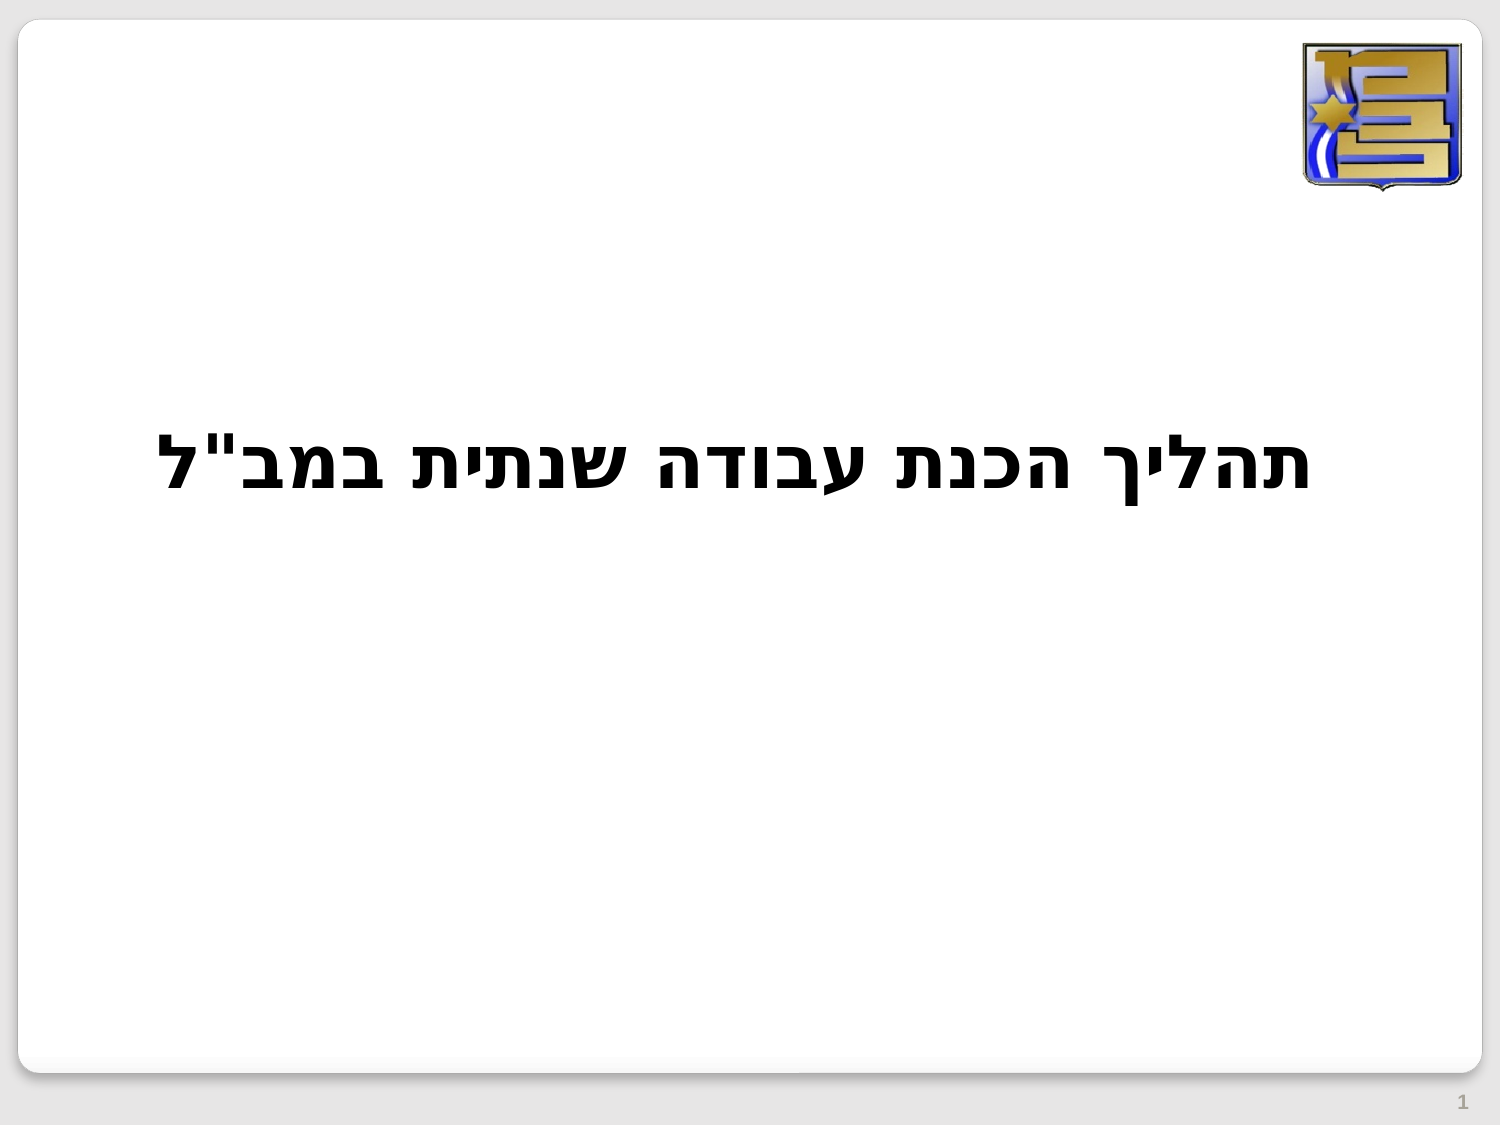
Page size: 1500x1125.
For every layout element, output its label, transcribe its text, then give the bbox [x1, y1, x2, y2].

slide_number 1 [1408, 1061, 1484, 1122]
text_box תהליך הכנת עבודה שנתית במב"ל [59, 361, 1412, 512]
picture [1301, 40, 1464, 192]
